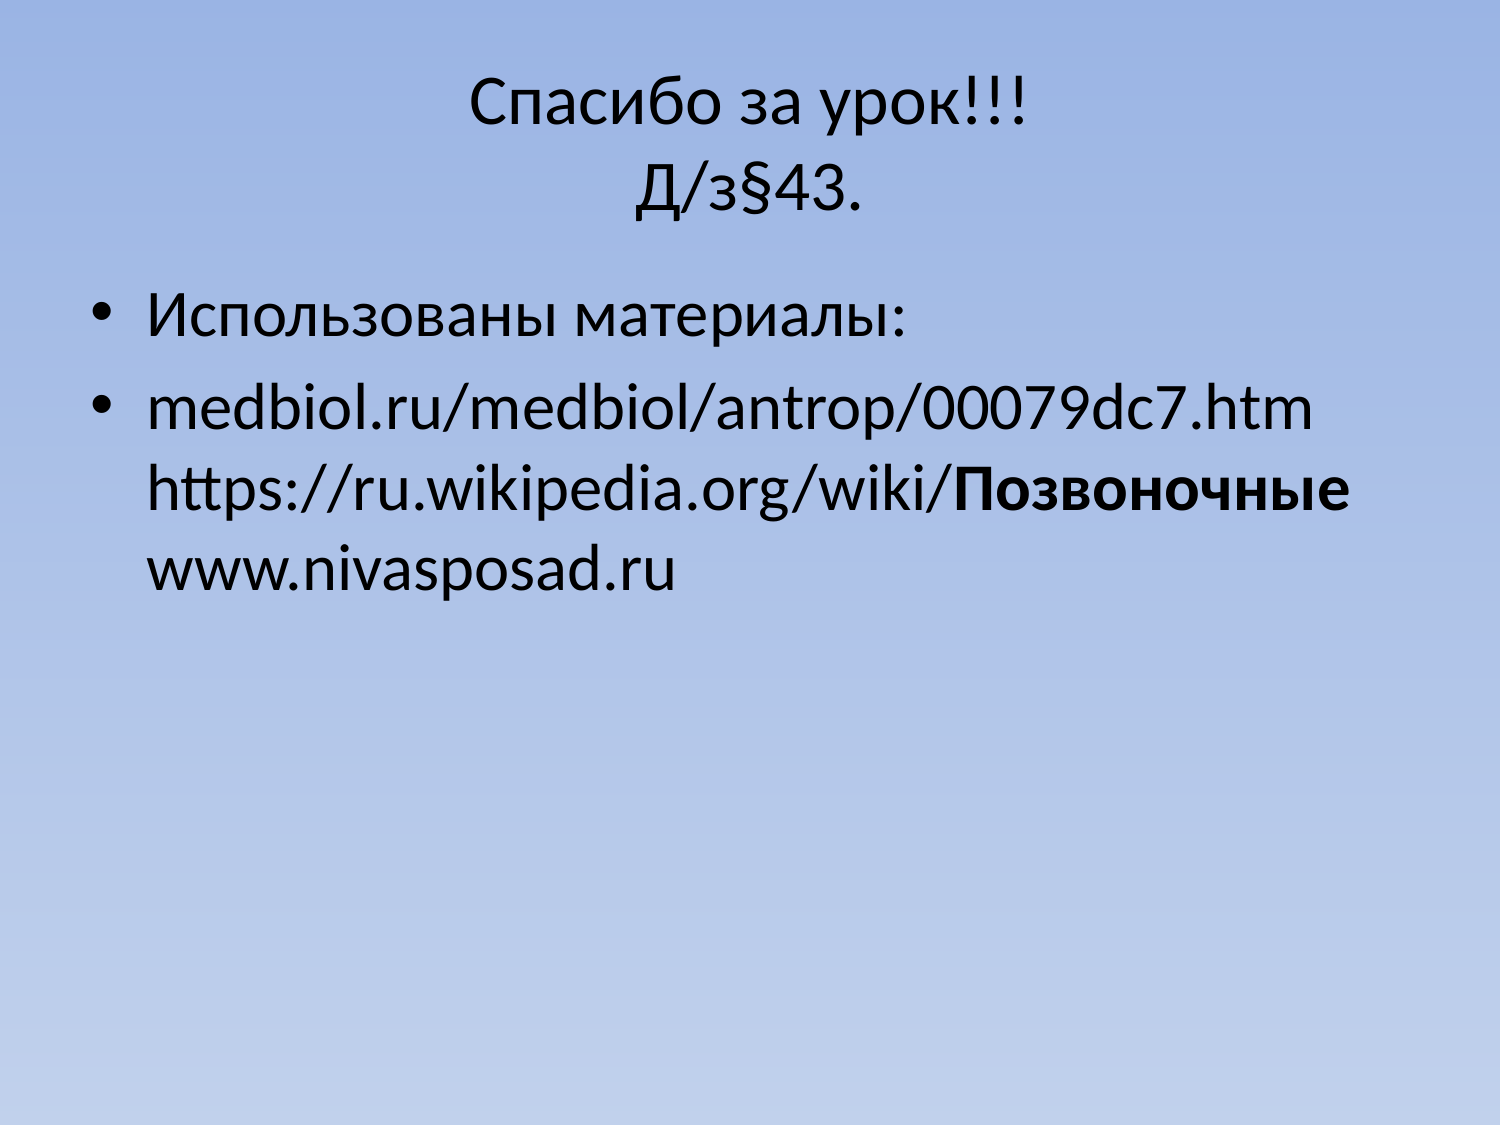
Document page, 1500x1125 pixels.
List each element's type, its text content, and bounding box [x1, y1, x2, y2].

list Использованы материалы: medbiol.ru/medbiol/antrop/00079dc7.htm https://ru.wikipedia.org/wiki/Позвоночные www.nivasposad.ru [75, 262, 1425, 1005]
title Спасибо за урок!!! Д/з§43. [75, 45, 1425, 233]
